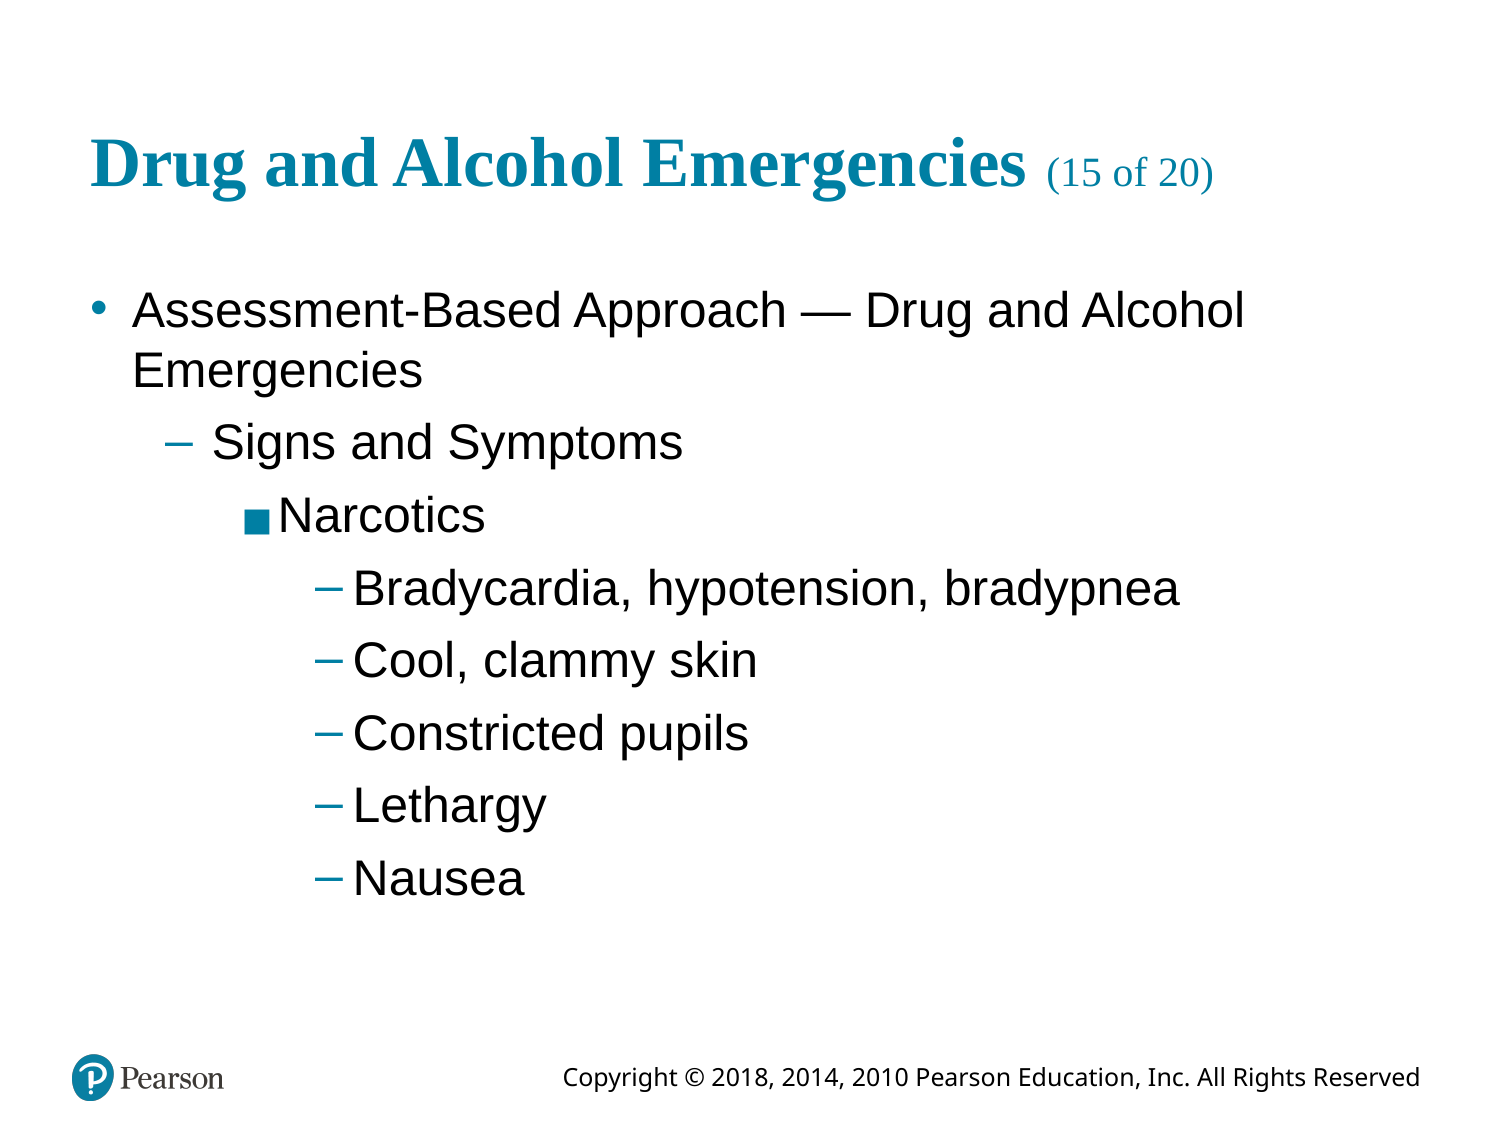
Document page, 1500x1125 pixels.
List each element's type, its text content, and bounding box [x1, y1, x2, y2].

picture [80, 1063, 106, 1088]
picture [72, 1087, 83, 1101]
list Assessment-Based Approach — Drug and Alcohol Emergencies Signs and Symptoms Narcotics Bradycardia, hypotension, bradypnea Cool, clammy skin Constricted pupils Lethargy Nausea [75, 262, 1425, 1005]
picture [72, 1054, 88, 1070]
title Drug and Alcohol Emergencies (15 of 20) [75, 35, 1425, 216]
picture [98, 1054, 224, 1101]
